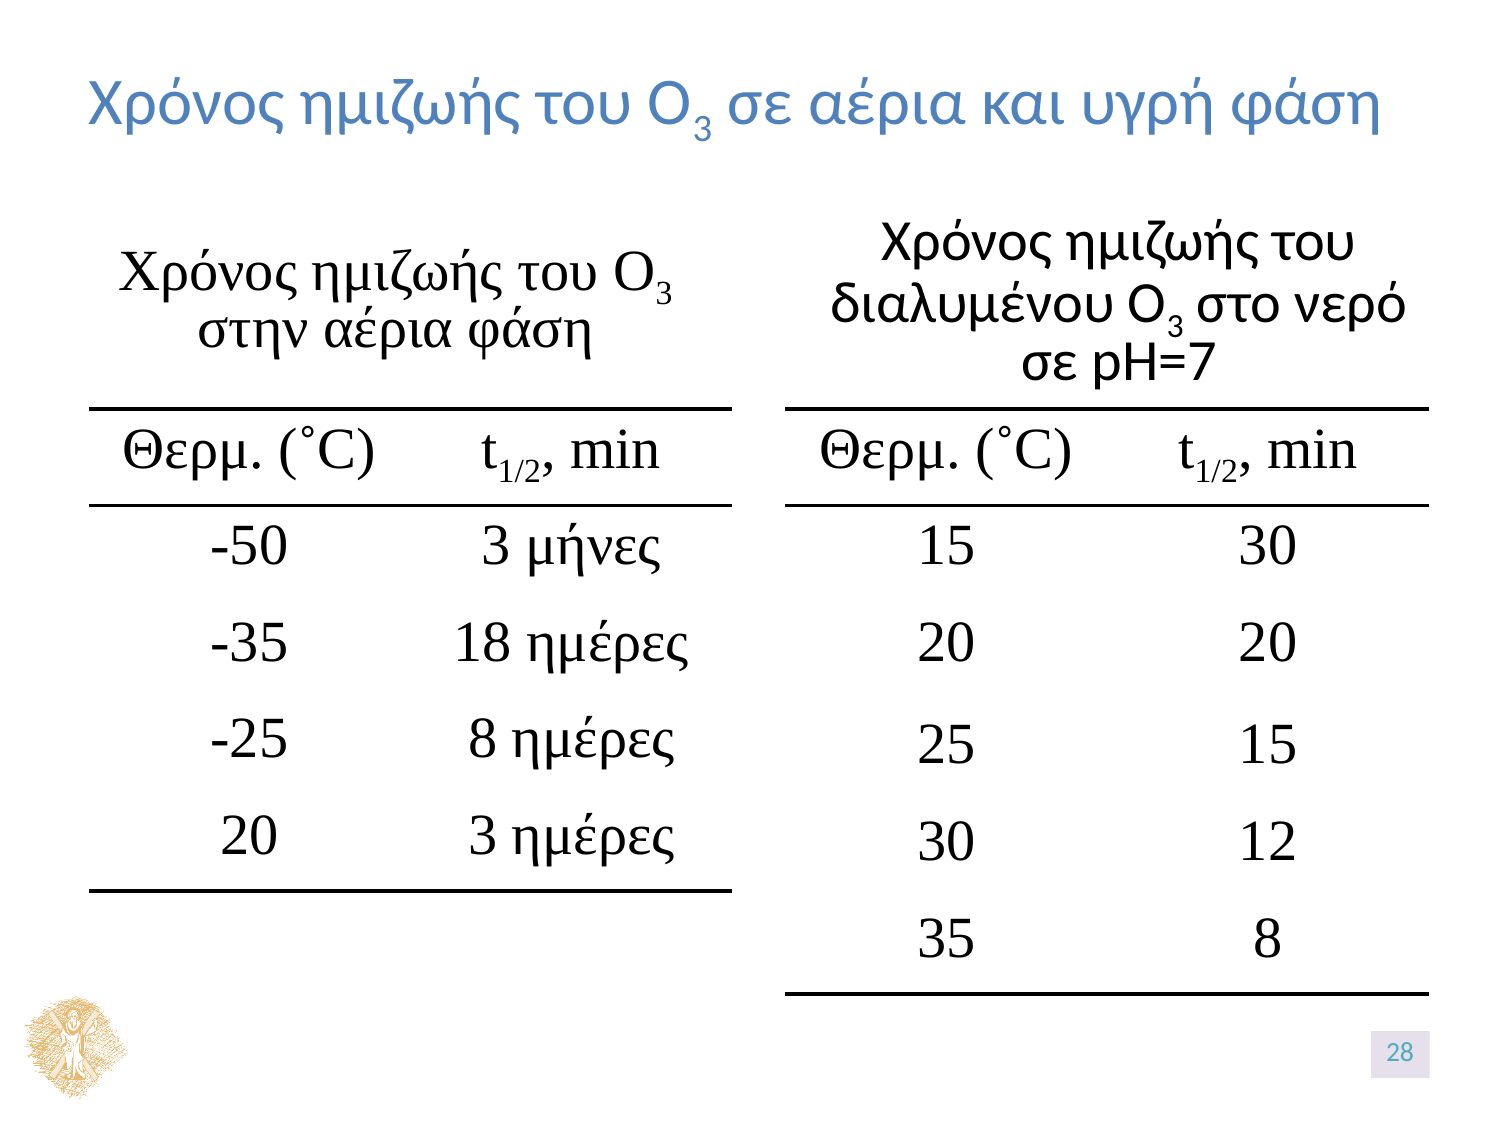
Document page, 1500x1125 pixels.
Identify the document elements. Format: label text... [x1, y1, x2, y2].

table_cell 25 [785, 704, 1107, 801]
title Χρόνος ημιζωής του Ο3 σε αέρια και υγρή φάση [64, 42, 1407, 164]
table_cell 8 ημέρες [410, 698, 732, 795]
picture [17, 986, 137, 1103]
table_header Θερμ. (˚C) [89, 411, 410, 504]
table_cell -35 [89, 602, 410, 698]
table_cell -50 [89, 507, 410, 602]
table_header t1/2, min [1107, 411, 1429, 504]
table_cell 30 [1107, 507, 1429, 602]
table_cell 20 [785, 602, 1107, 704]
list Χρόνος ημιζωής του διαλυμένου Ο3 στο νερό σε pH=7 [797, 208, 1441, 421]
table_cell 20 [1107, 602, 1429, 704]
table_header Θερμ. (˚C) [785, 411, 1107, 504]
table_cell 15 [1107, 704, 1429, 801]
table_cell 3 ημέρες [410, 795, 732, 889]
table_cell -25 [89, 698, 410, 795]
table_cell 3 μήνες [410, 507, 732, 602]
text_box Χρόνος ημιζωής του Ο3 στην αέρια φάση [41, 231, 750, 421]
table_cell 18 ημέρες [410, 602, 732, 698]
table_cell 30 [785, 801, 1107, 898]
table_cell 20 [89, 795, 410, 889]
table_cell 12 [1107, 801, 1429, 898]
table_cell 35 [785, 898, 1107, 992]
table_cell 8 [1107, 898, 1429, 992]
text_box 28 [1371, 1031, 1430, 1079]
table_header t1/2, min [410, 411, 732, 504]
table_cell 15 [785, 507, 1107, 602]
